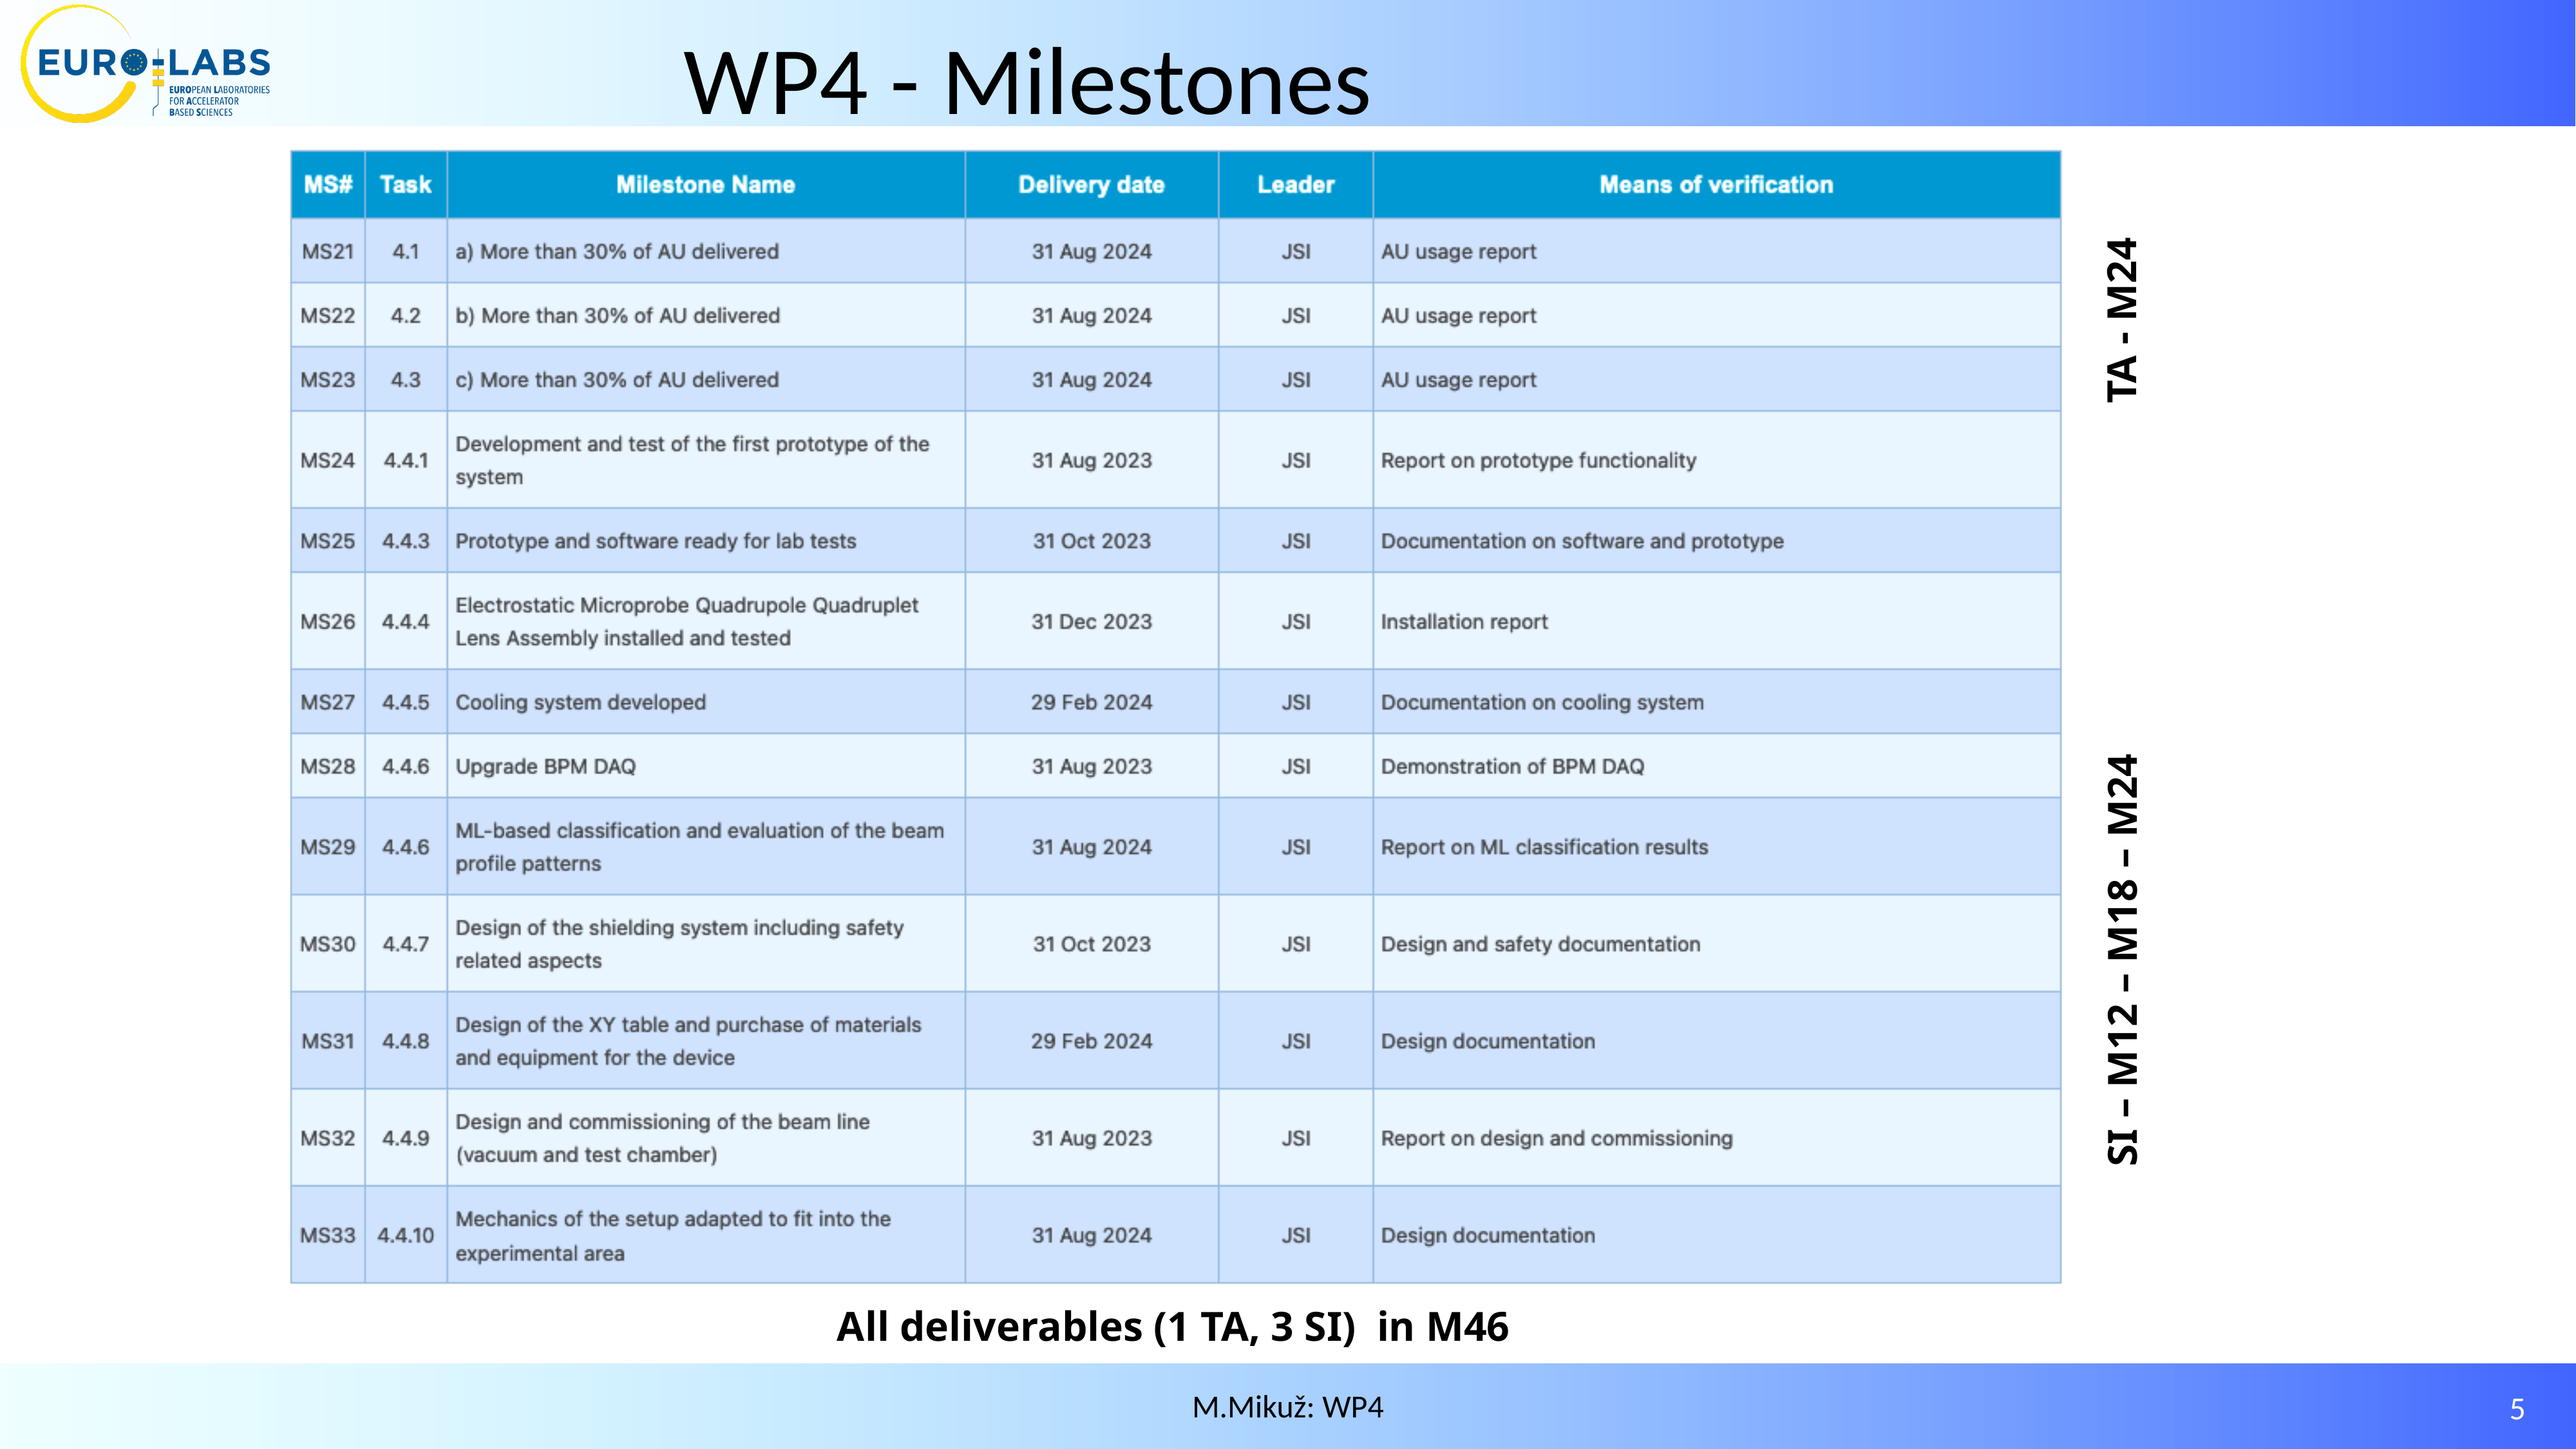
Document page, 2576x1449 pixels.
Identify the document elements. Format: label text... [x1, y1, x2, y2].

slide_number 5 [2494, 1381, 2541, 1432]
text_box SI – M12 – M18 – M24 [2091, 748, 2150, 1173]
text_box All deliverables (1 TA, 3 SI) in M46 [831, 1296, 1516, 1355]
picture [21, 5, 270, 123]
picture [274, 139, 2074, 1296]
list WP4 - Milestones [677, 11, 2443, 140]
text_box TA - M24 [2091, 232, 2150, 410]
